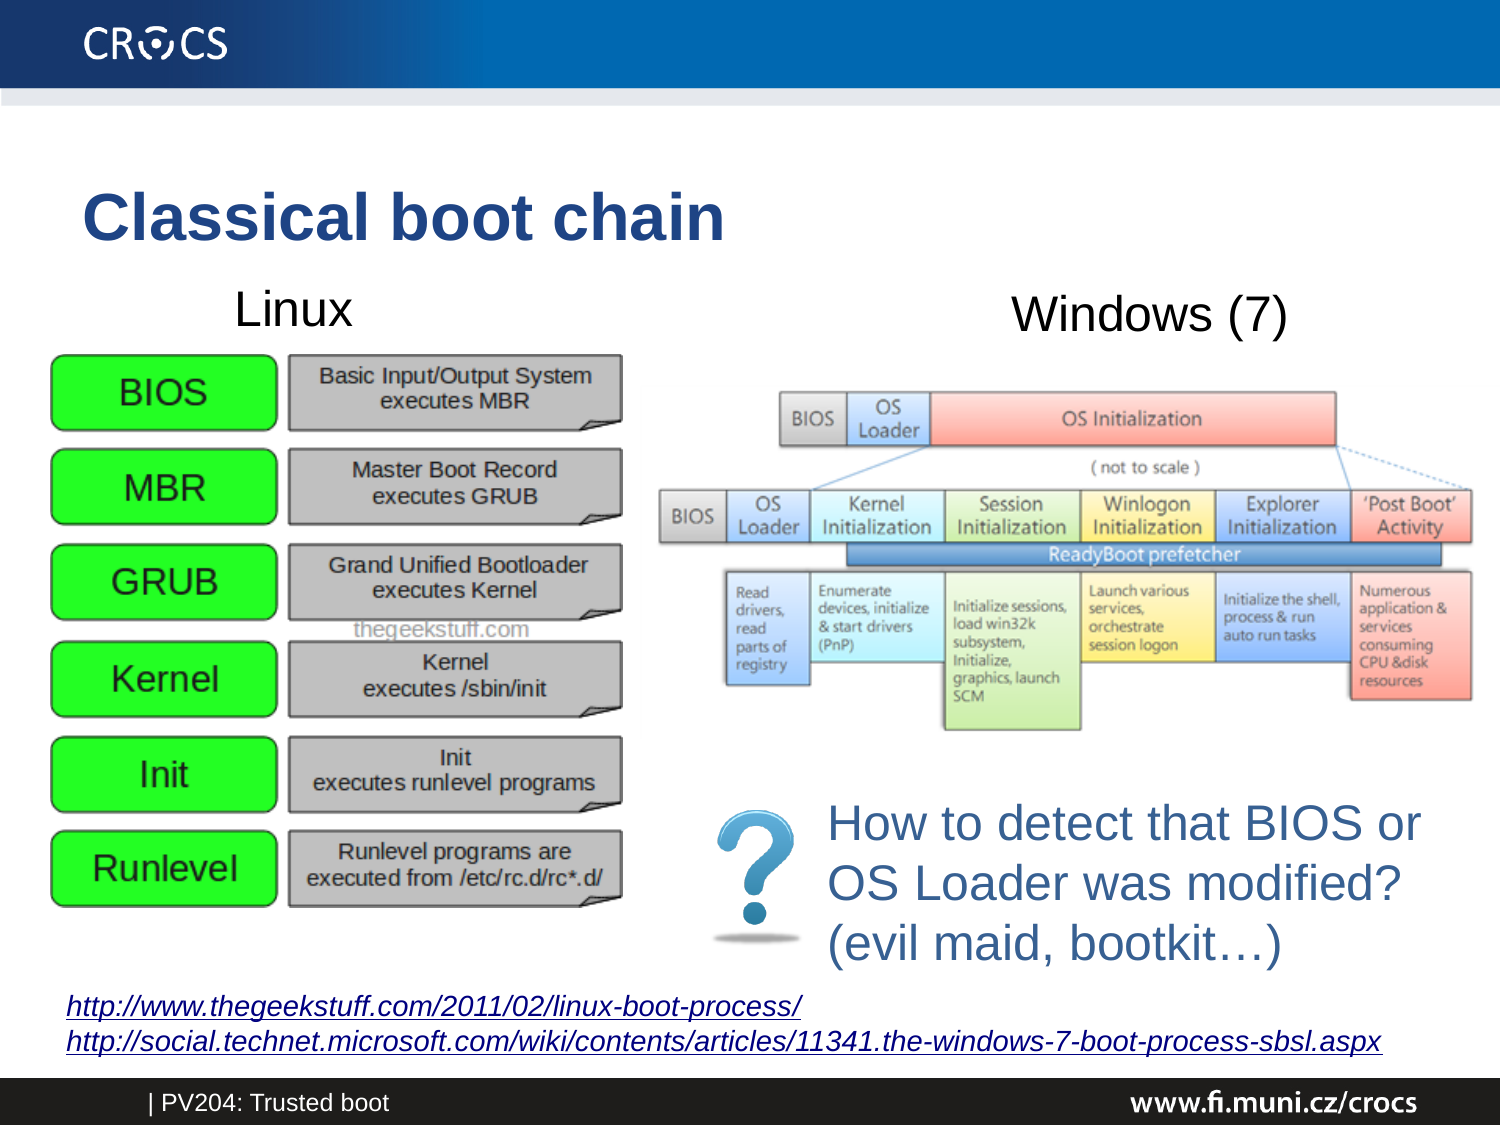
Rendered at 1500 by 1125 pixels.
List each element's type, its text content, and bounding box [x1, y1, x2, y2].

text_box How to detect that BIOS or OS Loader was modified? (evil maid, bootkit…) [813, 783, 1453, 979]
text_box Linux [219, 268, 369, 344]
text_box http://www.thegeekstuff.com/2011/02/linux-boot-process/ http://social.technet.microsoft.com/wiki/contents/articles/11341.the-windows-7-boot-process-sbsl.aspx [51, 980, 1399, 1100]
footer | PV204: Trusted boot [147, 1100, 623, 1125]
picture [0, 0, 1500, 1125]
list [640, 385, 1500, 739]
title Classical boot chain [82, 148, 1433, 280]
text_box Windows (7) [996, 273, 1304, 349]
